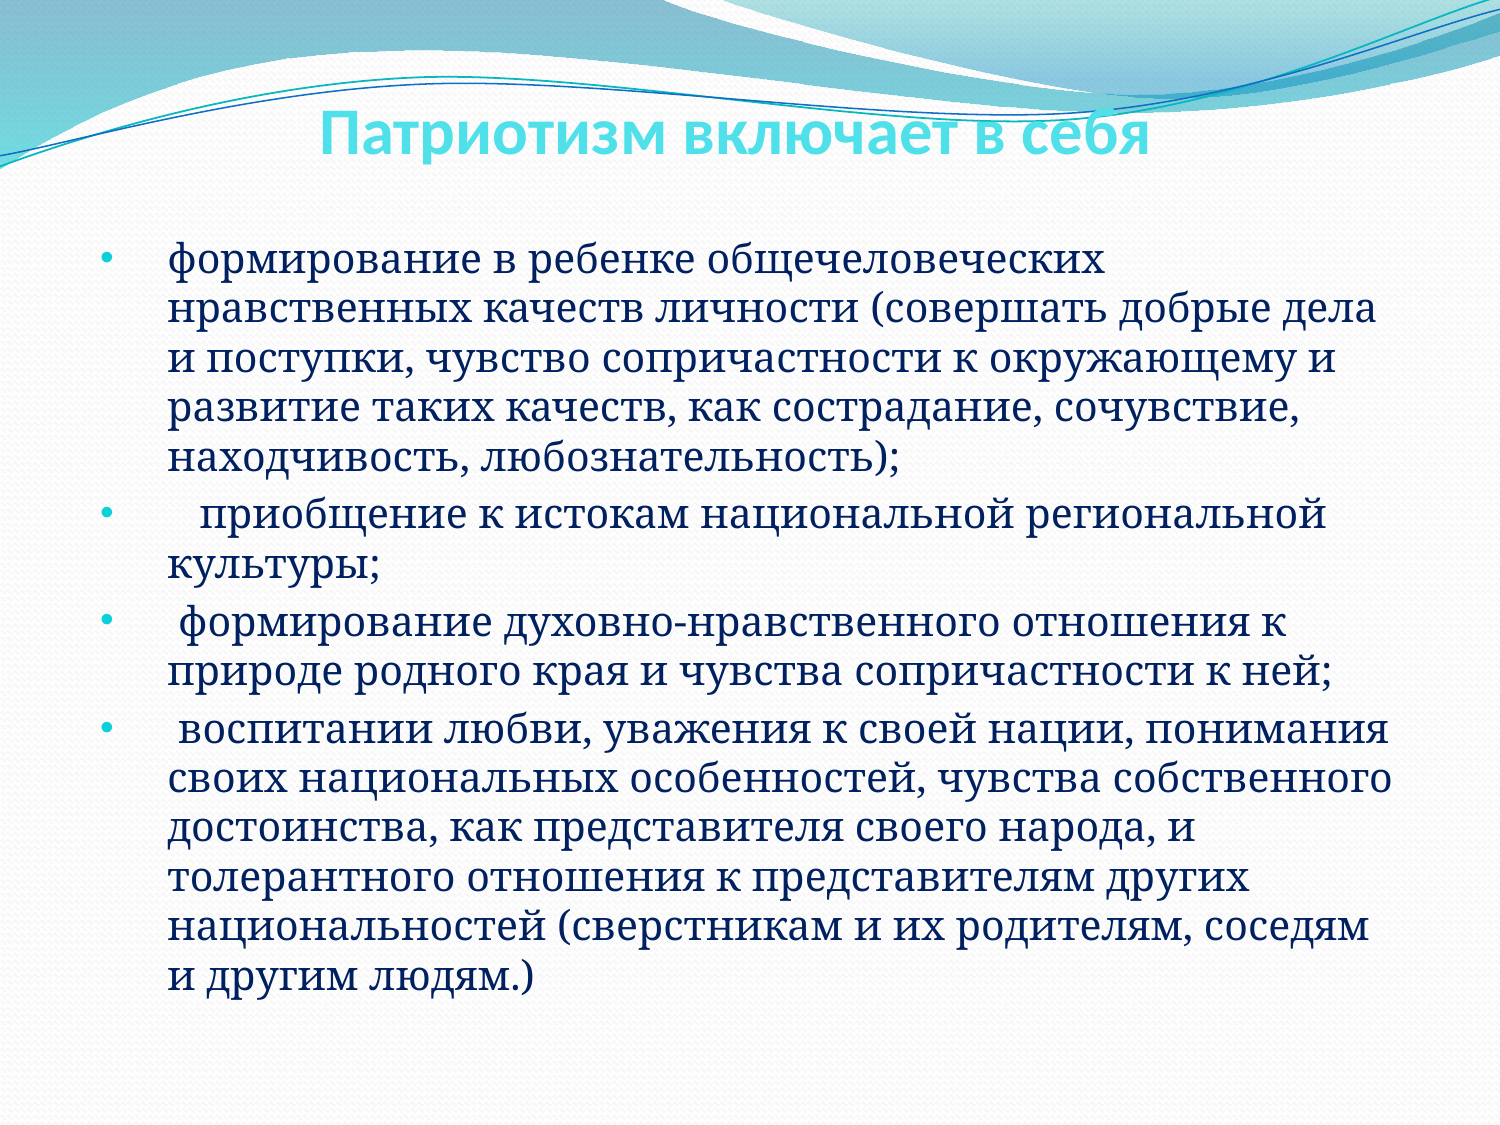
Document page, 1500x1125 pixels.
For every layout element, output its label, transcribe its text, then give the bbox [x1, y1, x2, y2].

text_box Патриотизм включает в себя [99, 54, 1375, 169]
text_box формирование в ребенке общечеловеческих нравственных качеств личности (совершать добрые дела и поступки, чувство сопричастности к окружающему и развитие таких качеств, как сострадание, сочувствие, находчивость, любознательность); приобщение к истокам национальной региональной культуры; формирование духовно-нравственного отношения к природе родного края и чувства сопричастности к ней; воспитании любви, уважения к своей нации, понимания своих национальных особенностей, чувства собственного достоинства, как представителя своего народа, и толерантного отношения к представителям других национальностей (сверстникам и их родителям, соседям и другим людям.) [100, 224, 1412, 1024]
